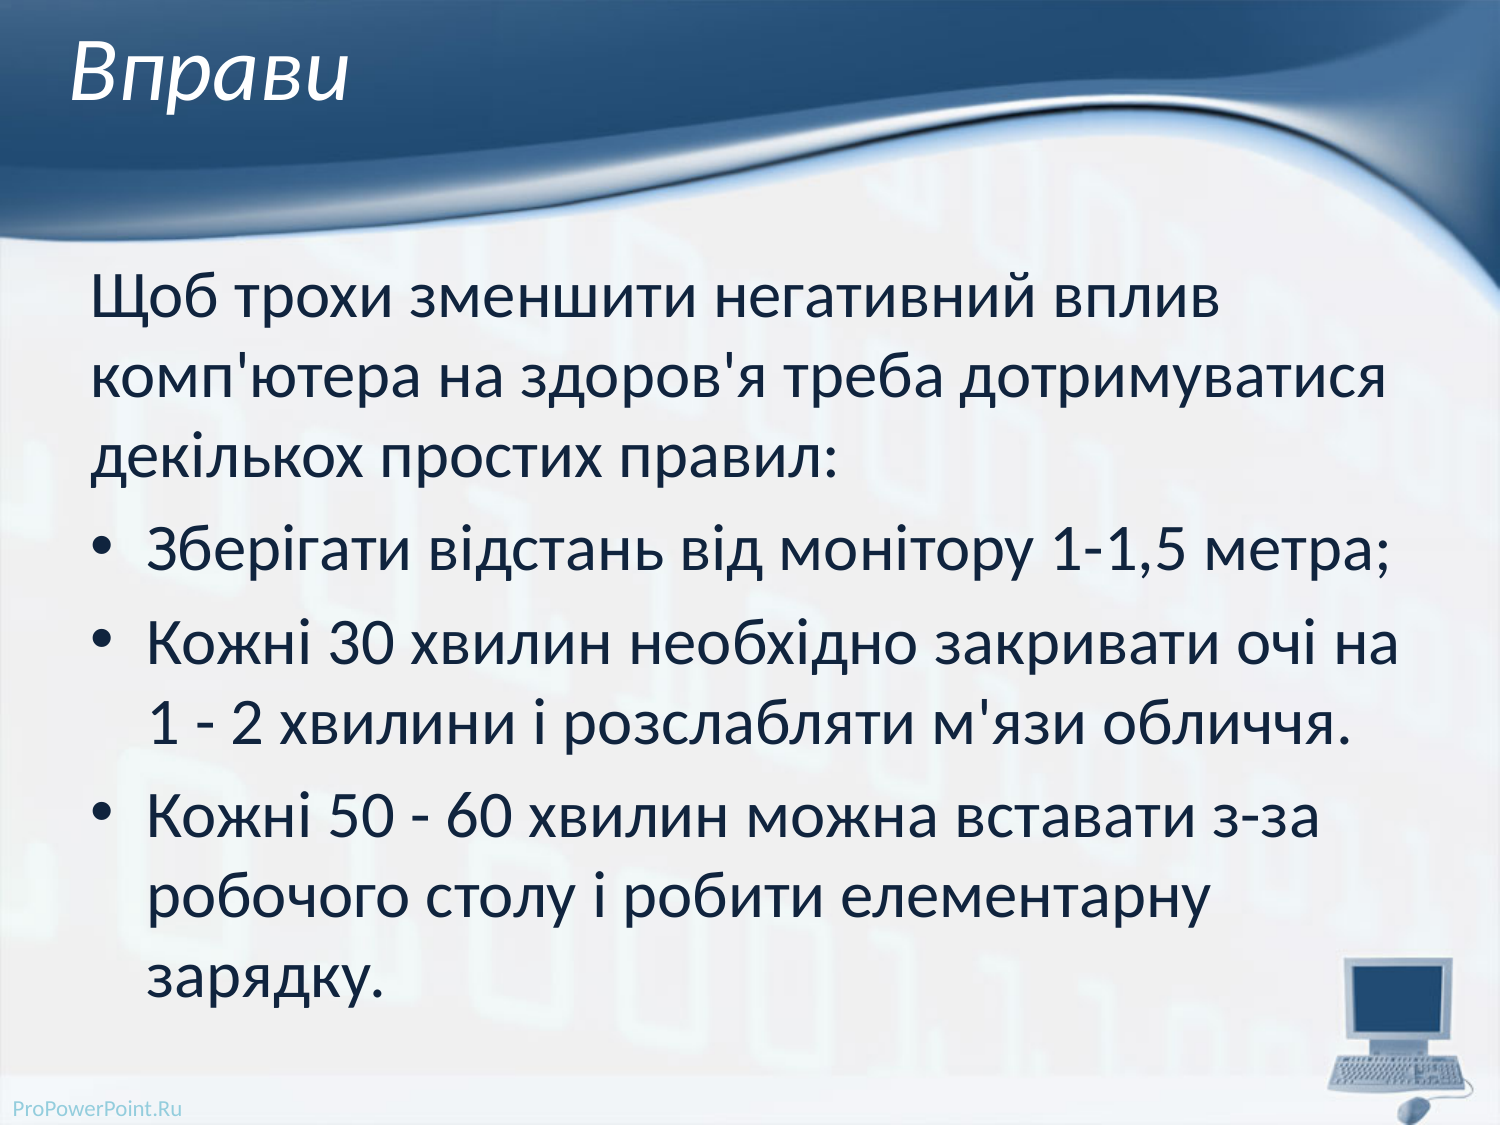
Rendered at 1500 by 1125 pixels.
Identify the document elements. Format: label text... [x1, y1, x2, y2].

list Щоб трохи зменшити негативний вплив комп'ютера на здоров'я треба дотримуватися декількох простих правил: Зберігати відстань від монітору 1-1,5 метра; Кожні 30 хвилин необхідно закривати очі на 1 - 2 хвилини і розслабляти м'язи обличчя. Кожні 50 - 60 хвилин можна вставати з-за робочого столу і робити елементарну зарядку. [75, 243, 1425, 1094]
picture [0, 0, 1500, 1125]
title Вправи [53, 0, 905, 128]
